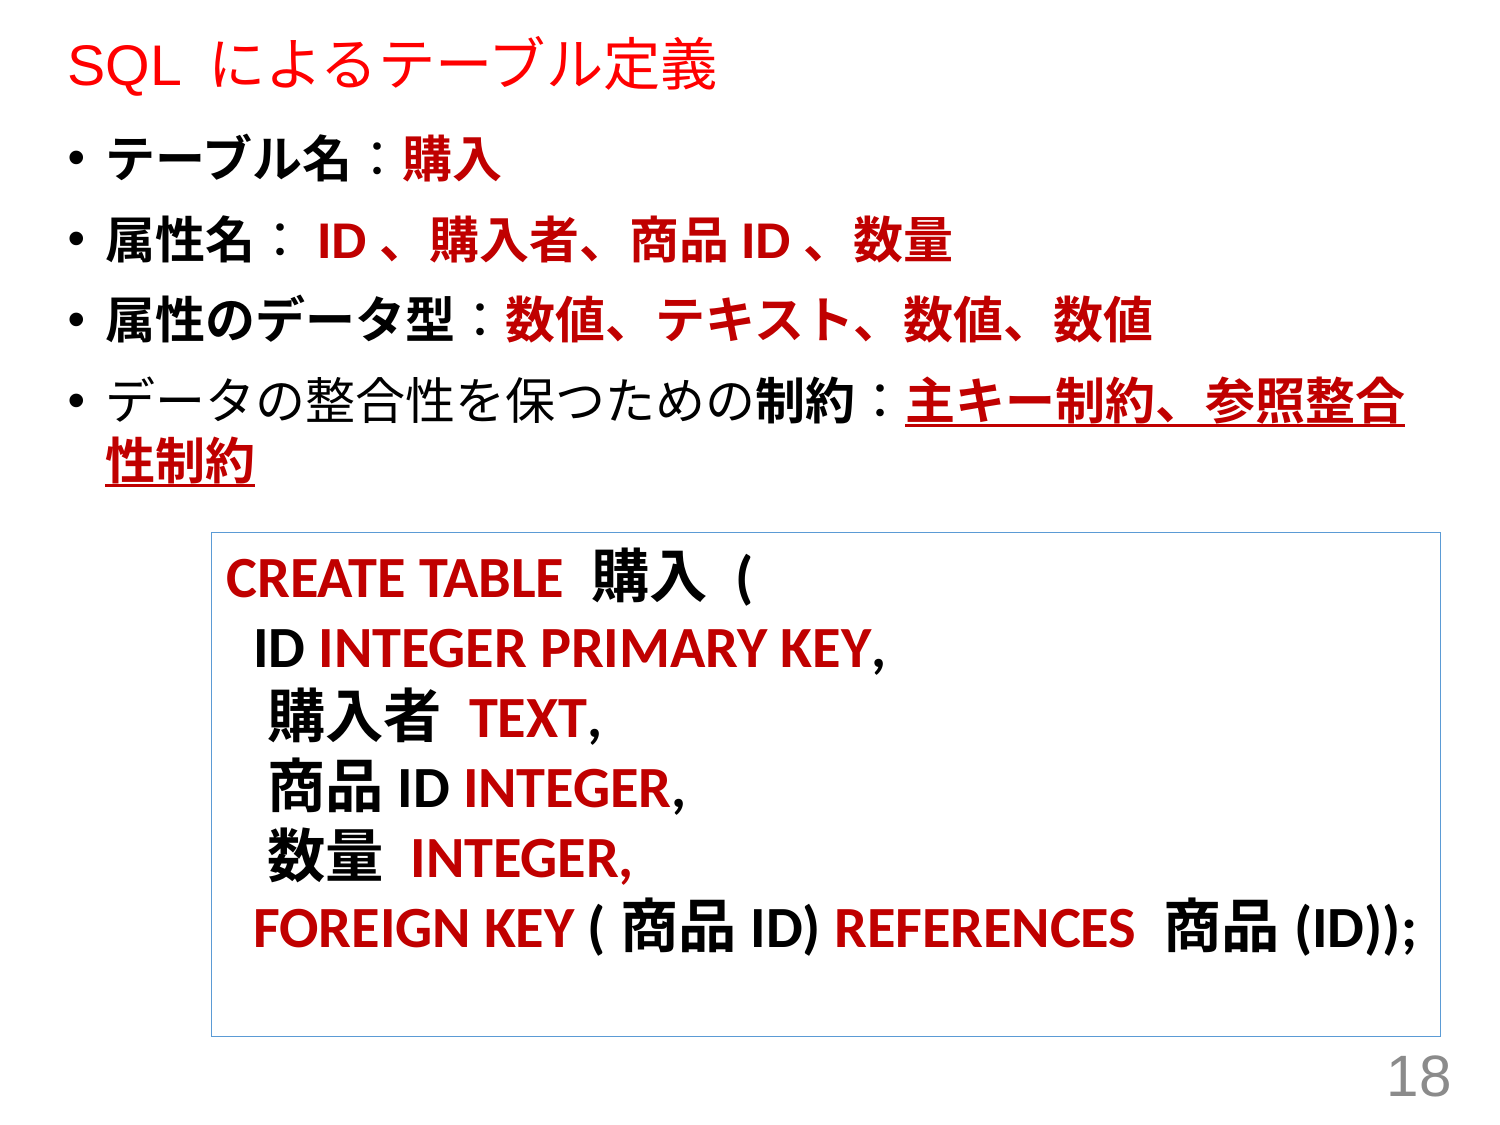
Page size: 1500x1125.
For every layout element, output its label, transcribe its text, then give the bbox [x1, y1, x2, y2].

list テーブル名：購入 属性名：ID、購入者、商品ID、数量 属性のデータ型：数値、テキスト、数値、数値 データの整合性を保つための制約：主キー制約、参照整合性制約 [52, 119, 1441, 1084]
slide_number 18 [1129, 1042, 1467, 1103]
text_box CREATE TABLE 購入 ( ID INTEGER PRIMARY KEY, 購入者 TEXT, 商品ID INTEGER, 数量 INTEGER, FOREIGN KEY (商品ID) REFERENCES 商品(ID)); [211, 532, 1441, 1037]
title SQL によるテーブル定義 [52, 28, 1441, 106]
